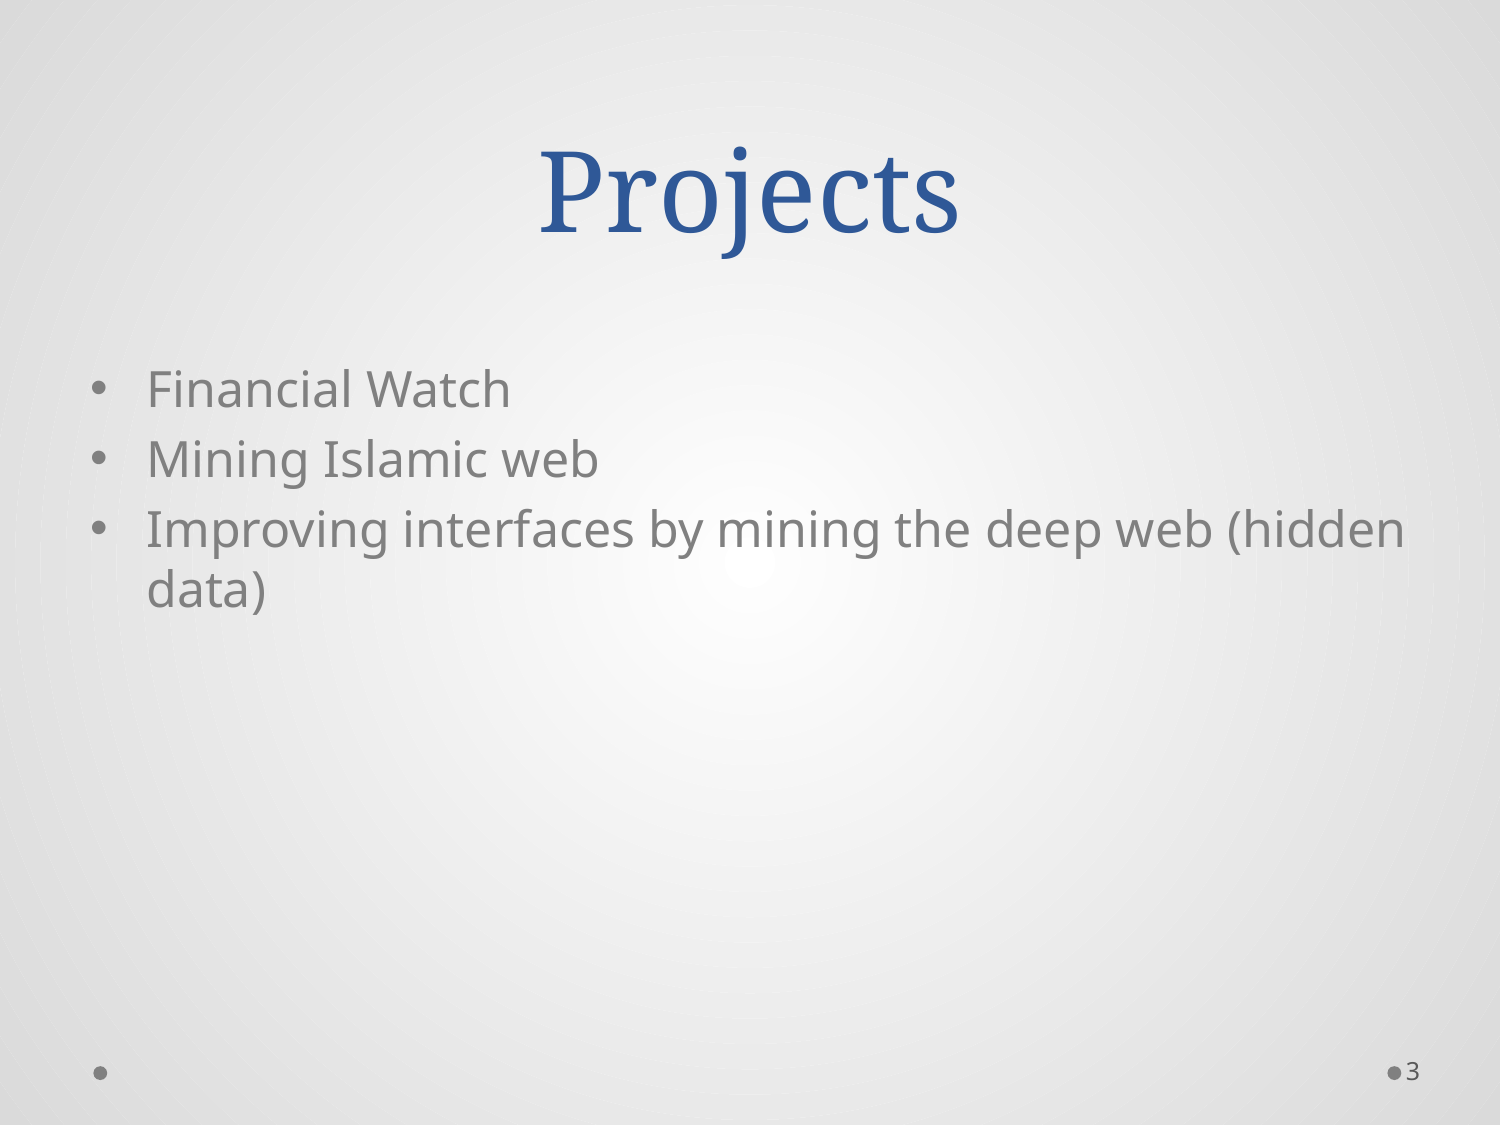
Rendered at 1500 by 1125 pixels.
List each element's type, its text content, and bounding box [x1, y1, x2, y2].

slide_number 3 [1401, 1042, 1494, 1103]
list Financial Watch Mining Islamic web Improving interfaces by mining the deep web (hidden data) [75, 350, 1425, 738]
title Projects [75, 0, 1425, 263]
